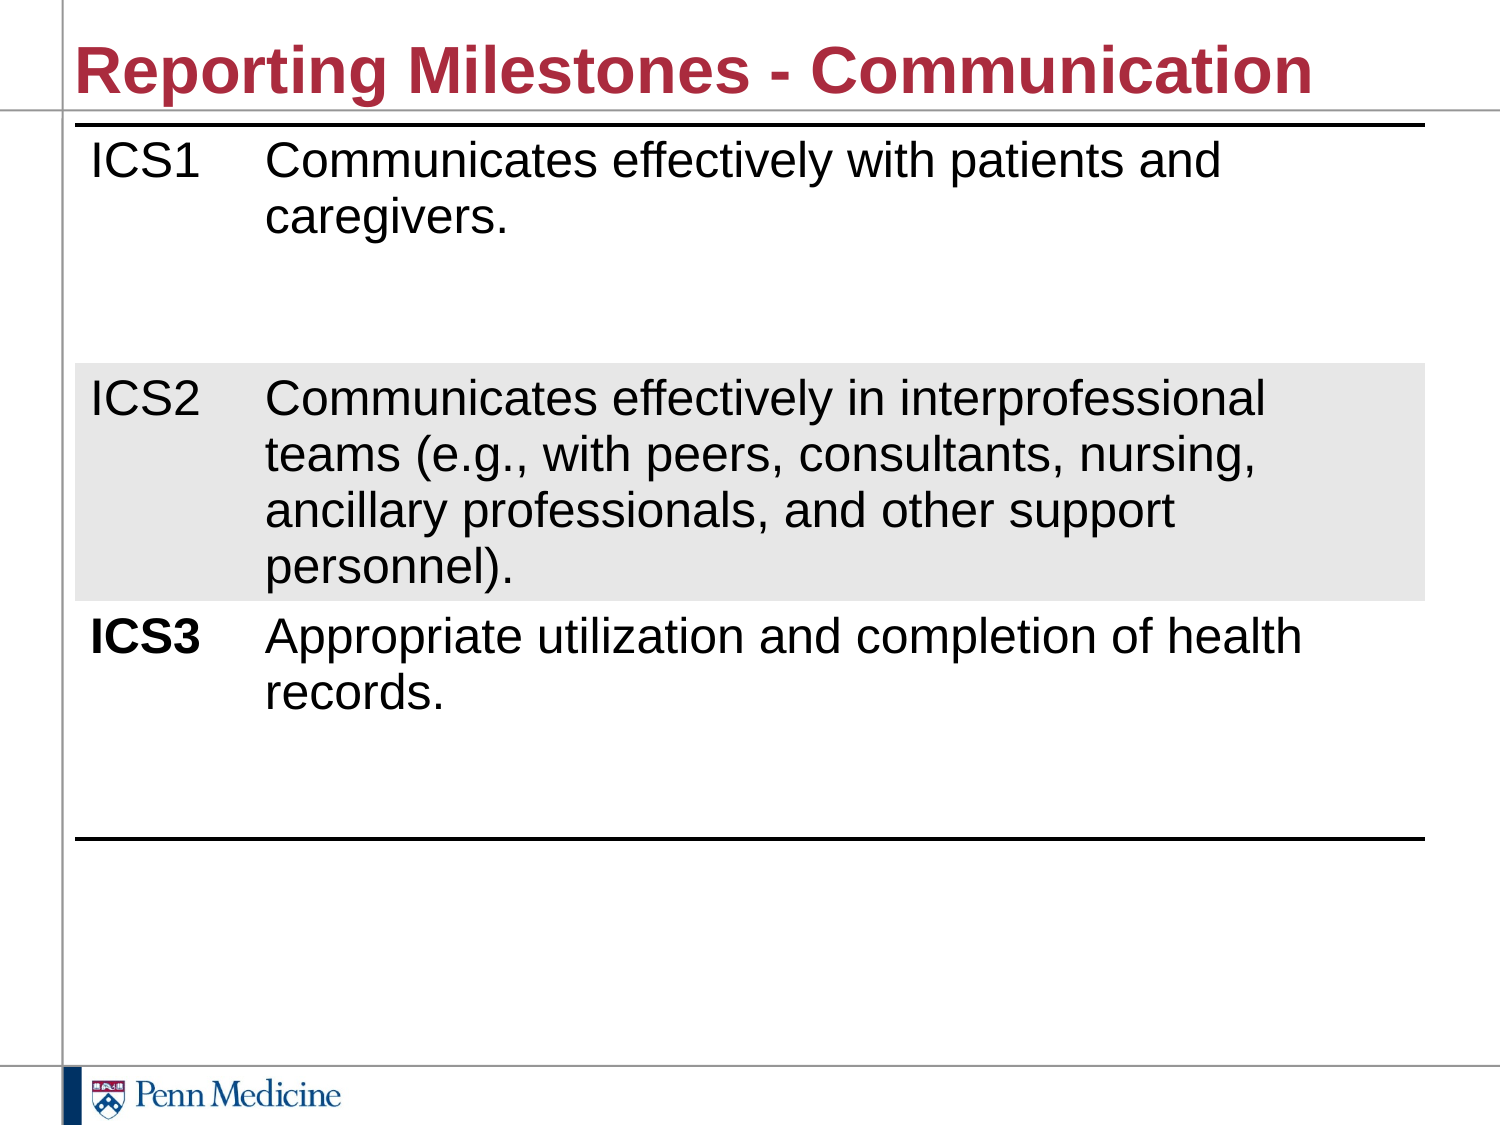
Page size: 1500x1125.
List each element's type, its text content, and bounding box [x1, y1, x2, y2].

table_header Communicates effectively with patients and caregivers. [250, 127, 1425, 363]
picture [86, 1076, 349, 1121]
table_cell Communicates effectively in interprofessional teams (e.g., with peers, consultants, nursing, ancillary professionals, and other support personnel). [250, 363, 1425, 601]
table_cell ICS3 [75, 601, 250, 837]
table_header ICS1 [75, 127, 250, 363]
title Reporting Milestones - Communication [74, 14, 1473, 107]
table_cell ICS2 [75, 363, 250, 601]
table_cell Appropriate utilization and completion of health records. [250, 601, 1425, 837]
